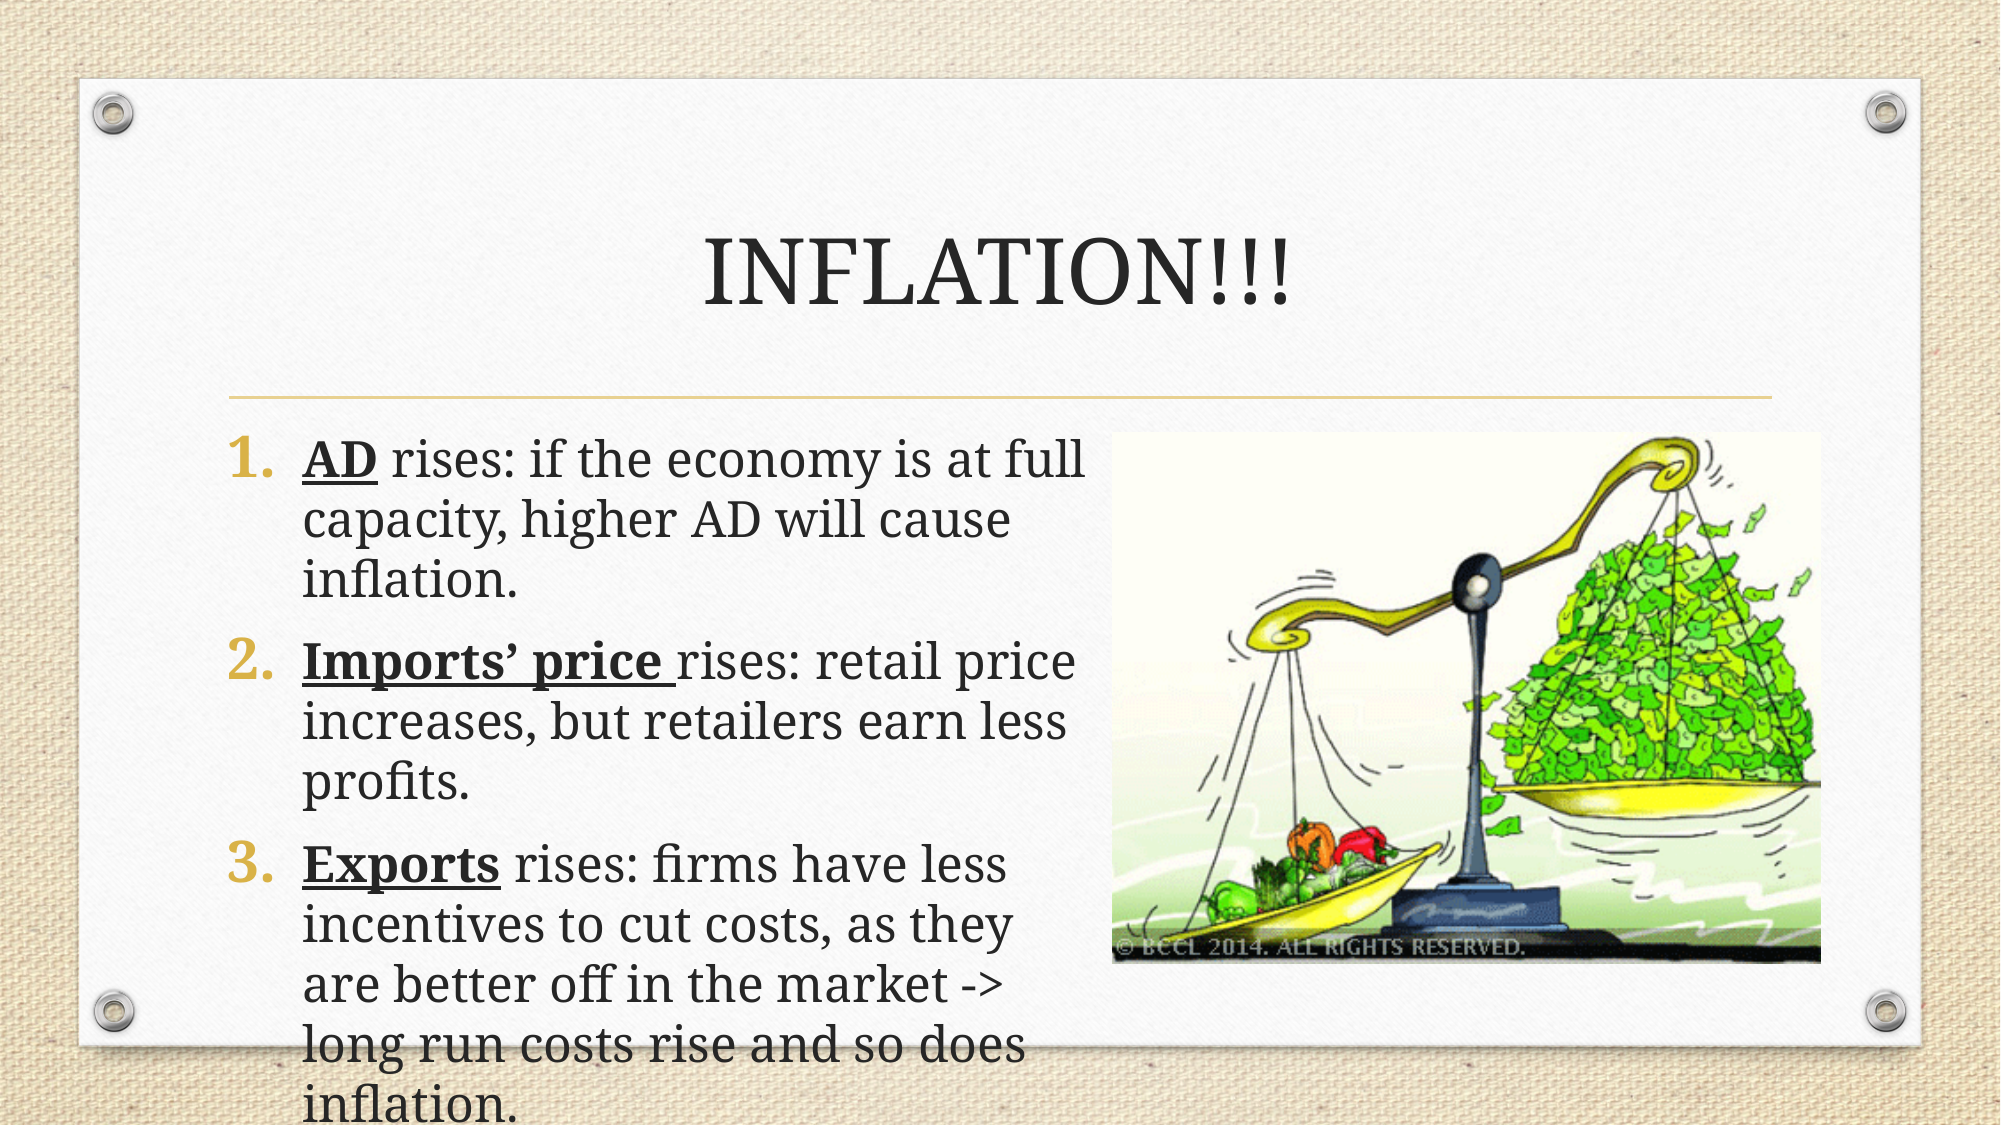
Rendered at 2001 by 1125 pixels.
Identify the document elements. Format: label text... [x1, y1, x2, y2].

list AD rises: if the economy is at full capacity, higher AD will cause inflation. Imports’ price rises: retail price increases, but retailers earn less profits. Exports rises: firms have less incentives to cut costs, as they are better off in the market -> long run costs rise and so does inflation. [212, 419, 1113, 964]
picture [0, 0, 2001, 1125]
title INFLATION!!! [212, 161, 1788, 375]
